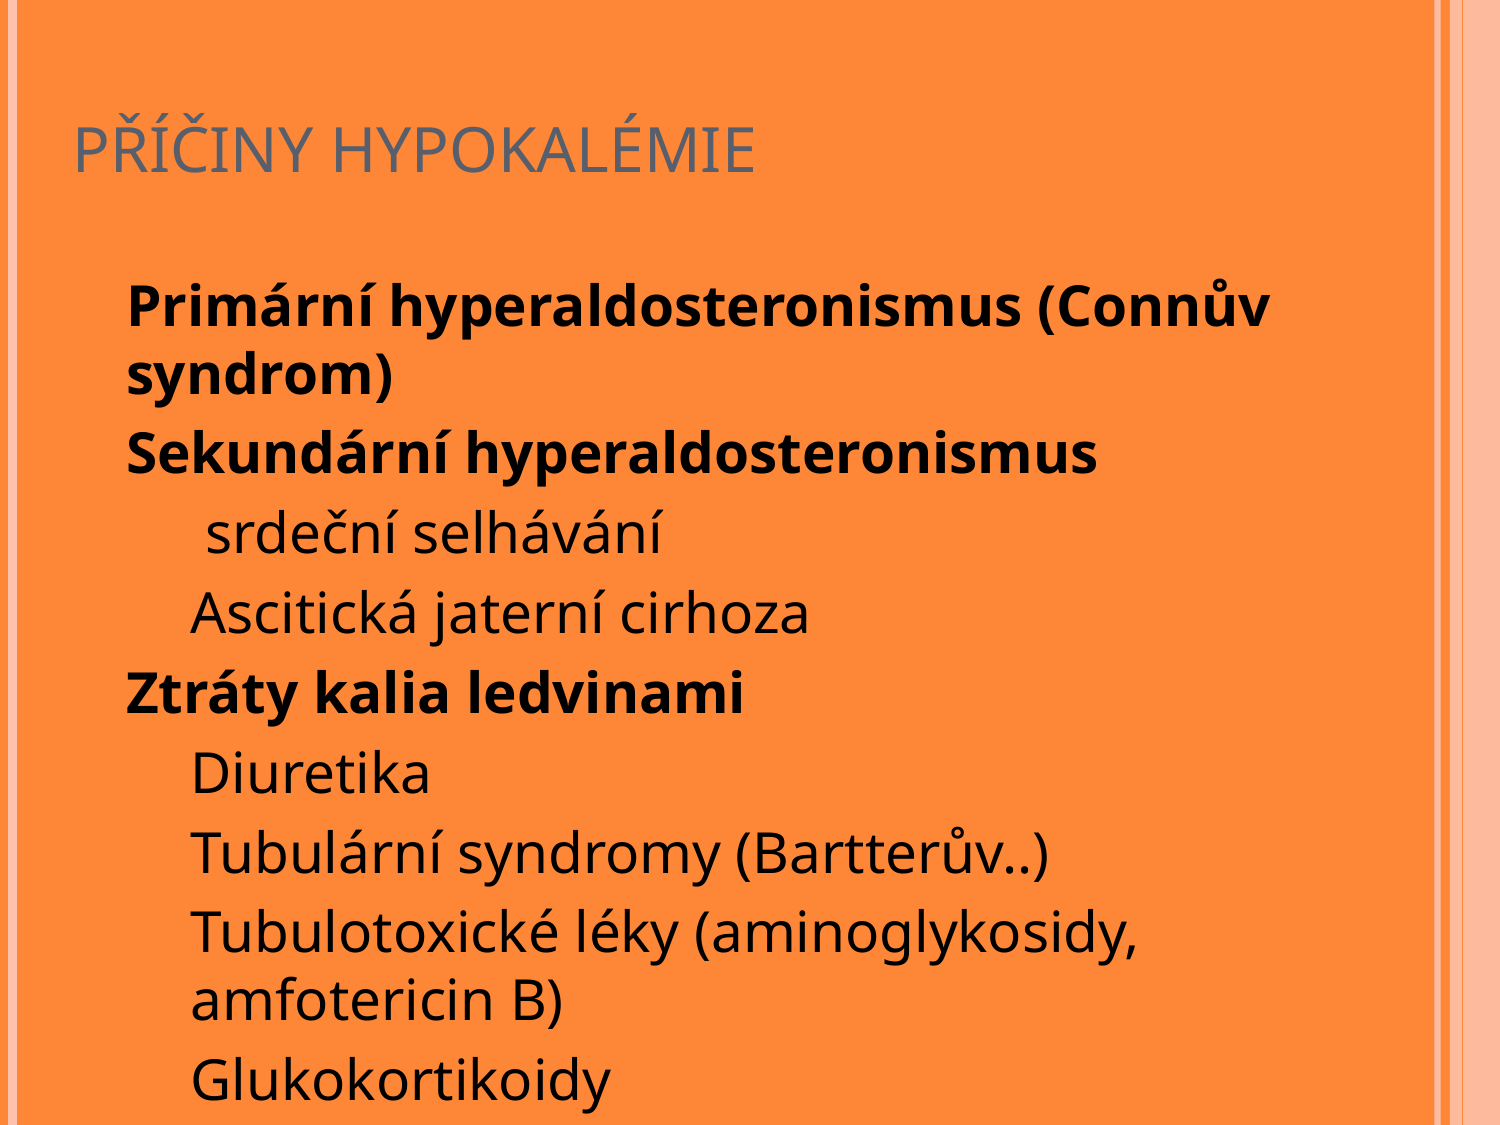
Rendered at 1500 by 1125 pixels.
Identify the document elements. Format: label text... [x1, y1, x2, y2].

list Primární hyperaldosteronismus (Connův syndrom) Sekundární hyperaldosteronismus srdeční selhávání Ascitická jaterní cirhoza Ztráty kalia ledvinami Diuretika Tubulární syndromy (Bartterův..) Tubulotoxické léky (aminoglykosidy, amfotericin B) Glukokortikoidy [74, 261, 1301, 1125]
title Příčiny hypokalémie [64, 0, 1291, 194]
